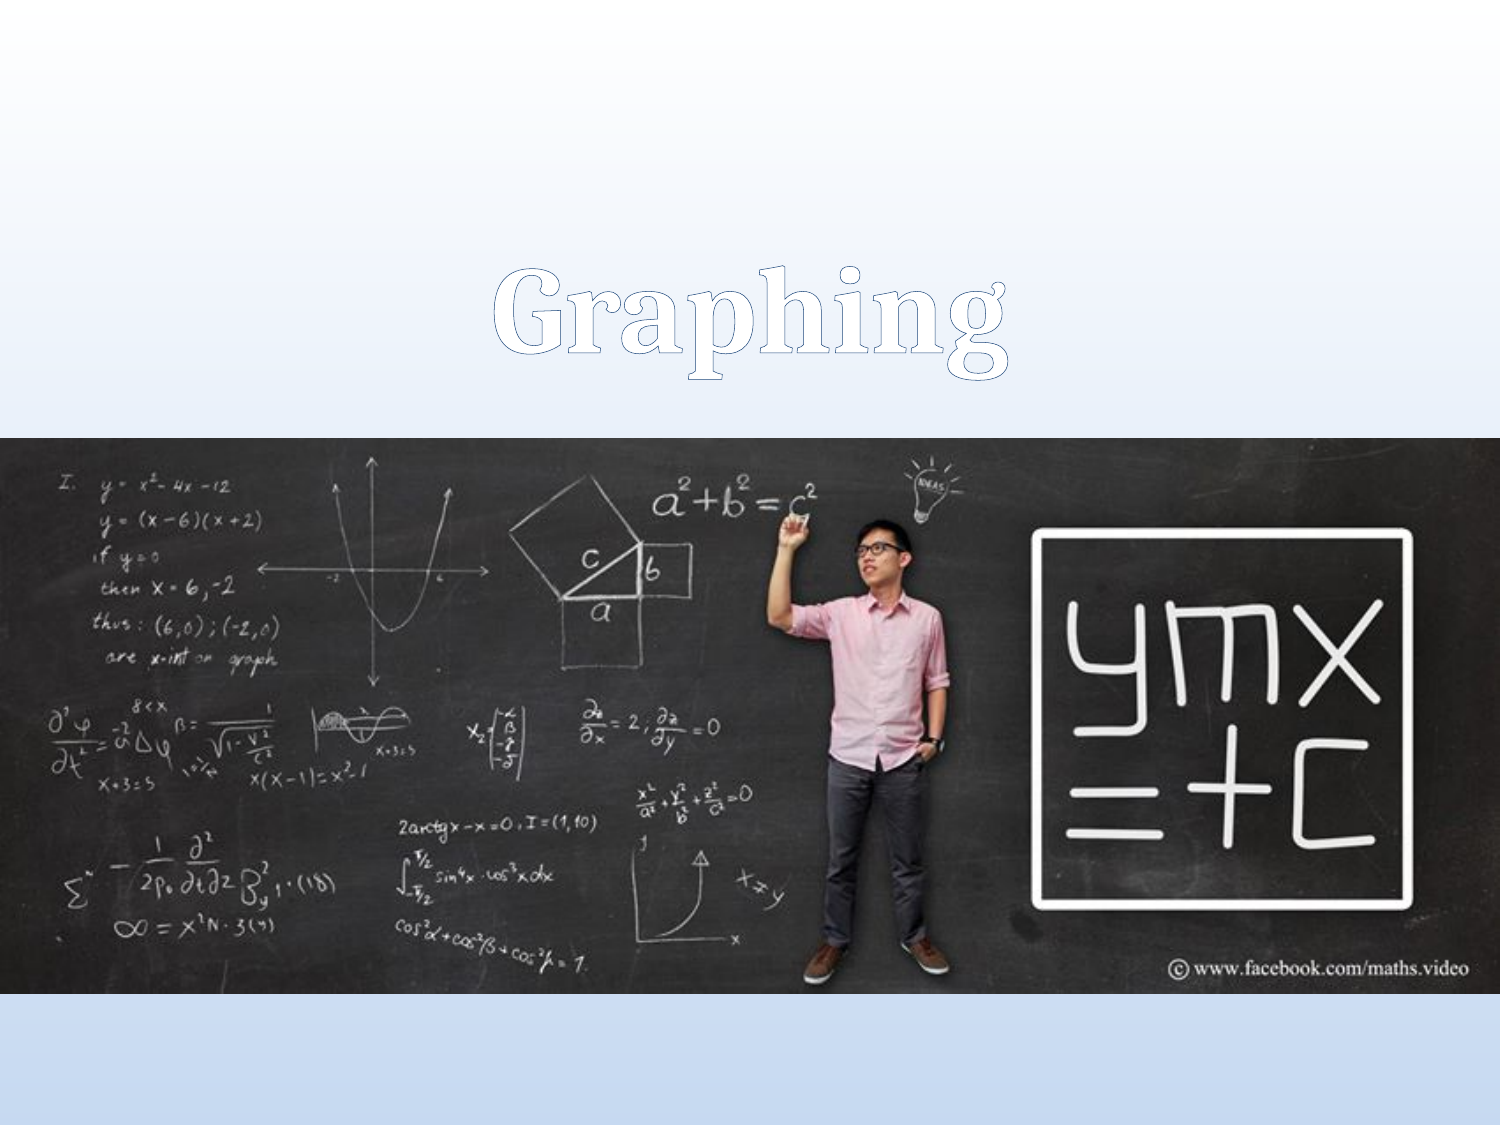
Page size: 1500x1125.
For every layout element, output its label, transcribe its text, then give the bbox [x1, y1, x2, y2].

picture [0, 437, 1500, 994]
title Graphing [112, 182, 1388, 424]
